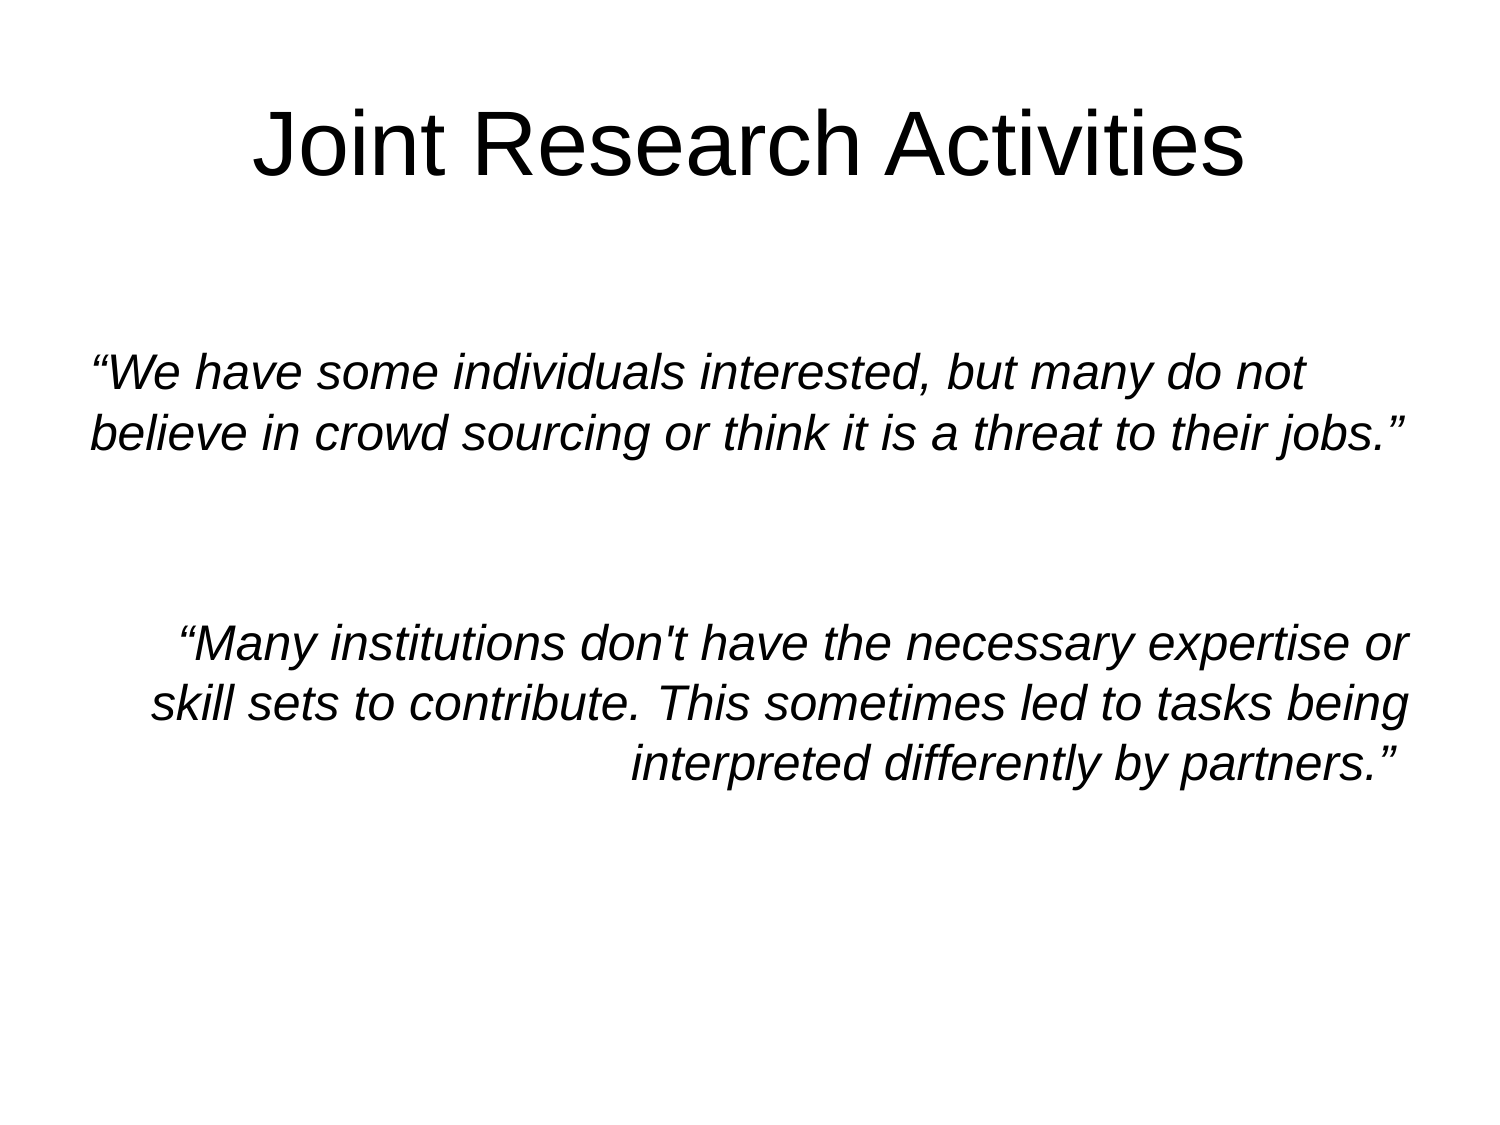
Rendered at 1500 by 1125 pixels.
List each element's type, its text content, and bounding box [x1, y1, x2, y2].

list “We have some individuals interested, but many do not believe in crowd sourcing or think it is a threat to their jobs.” “Many institutions don't have the necessary expertise or skill sets to contribute. This sometimes led to tasks being interpreted differently by partners.” [75, 262, 1425, 1005]
title Joint Research Activities [75, 45, 1425, 233]
